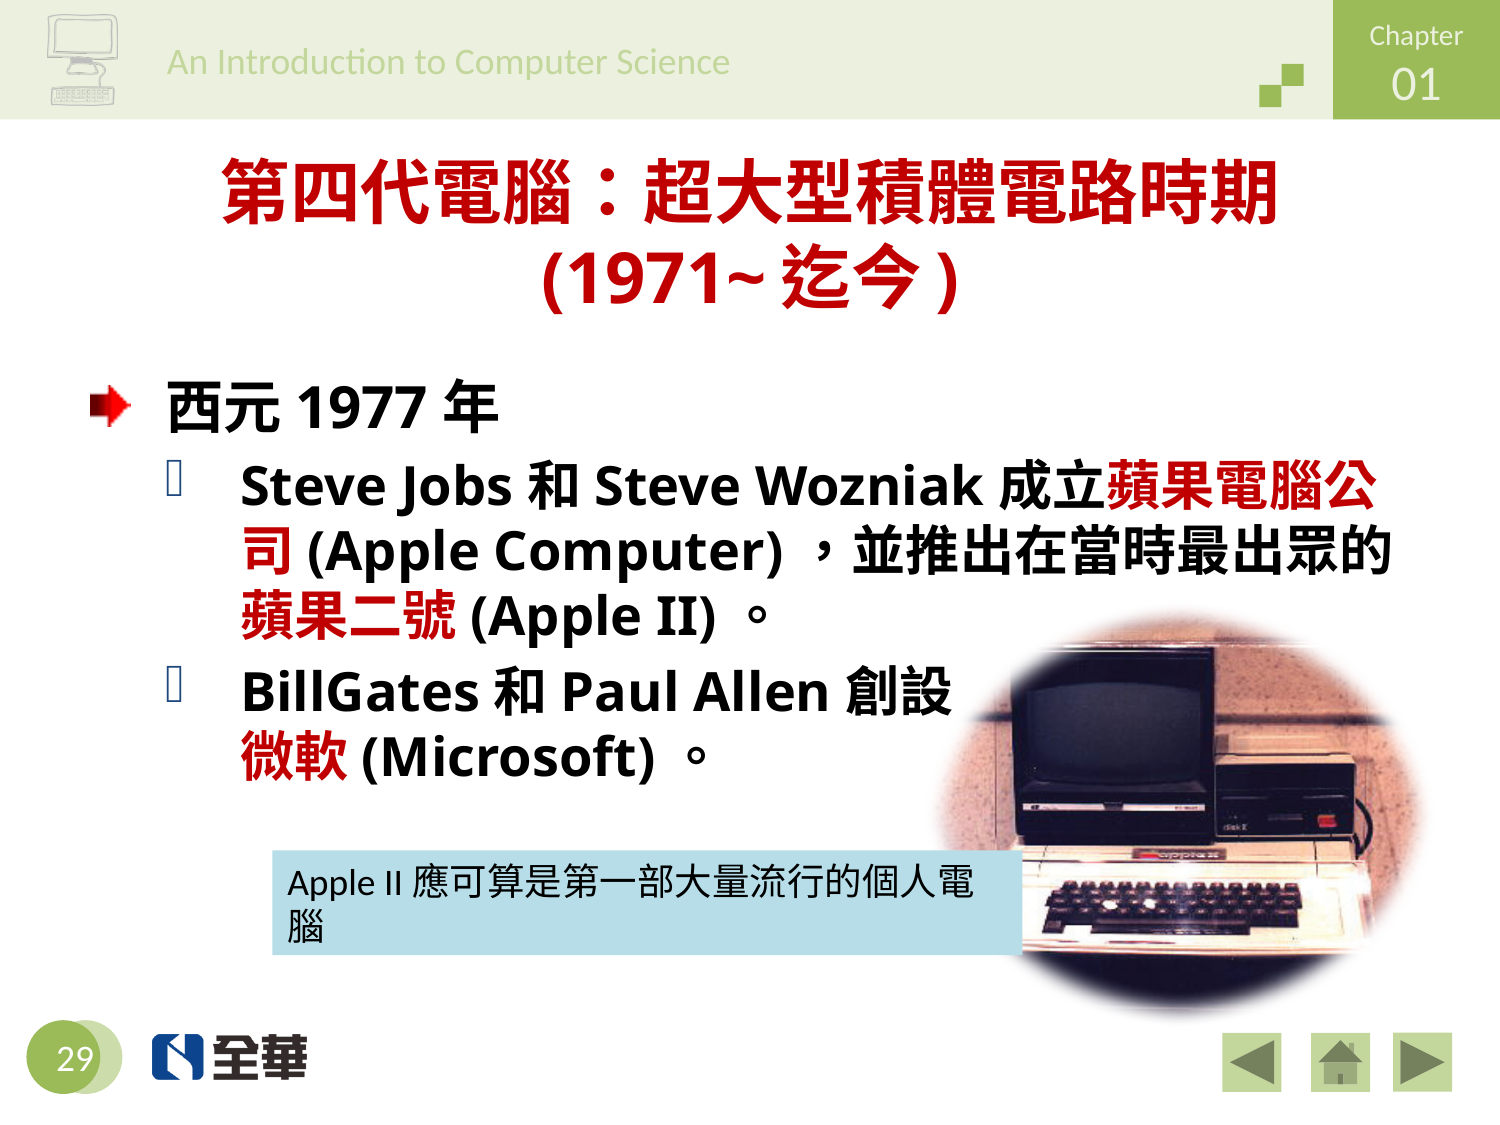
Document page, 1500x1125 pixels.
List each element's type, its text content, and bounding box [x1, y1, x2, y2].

picture [47, 14, 118, 106]
title 第四代電腦：超大型積體電路時期 (1971~迄今) [75, 138, 1425, 327]
picture [924, 601, 1435, 1028]
picture [90, 385, 131, 427]
list 西元1977年 Steve Jobs和Steve Wozniak成立蘋果電腦公司(Apple Computer)，並推出在當時最出眾的蘋果二號(Apple II)。 BillGates和Paul Allen創設 微軟(Microsoft)。 [75, 363, 1425, 1005]
picture [152, 1034, 307, 1080]
text_box Apple II應可算是第一部大量流行的個人電腦 [272, 850, 919, 956]
